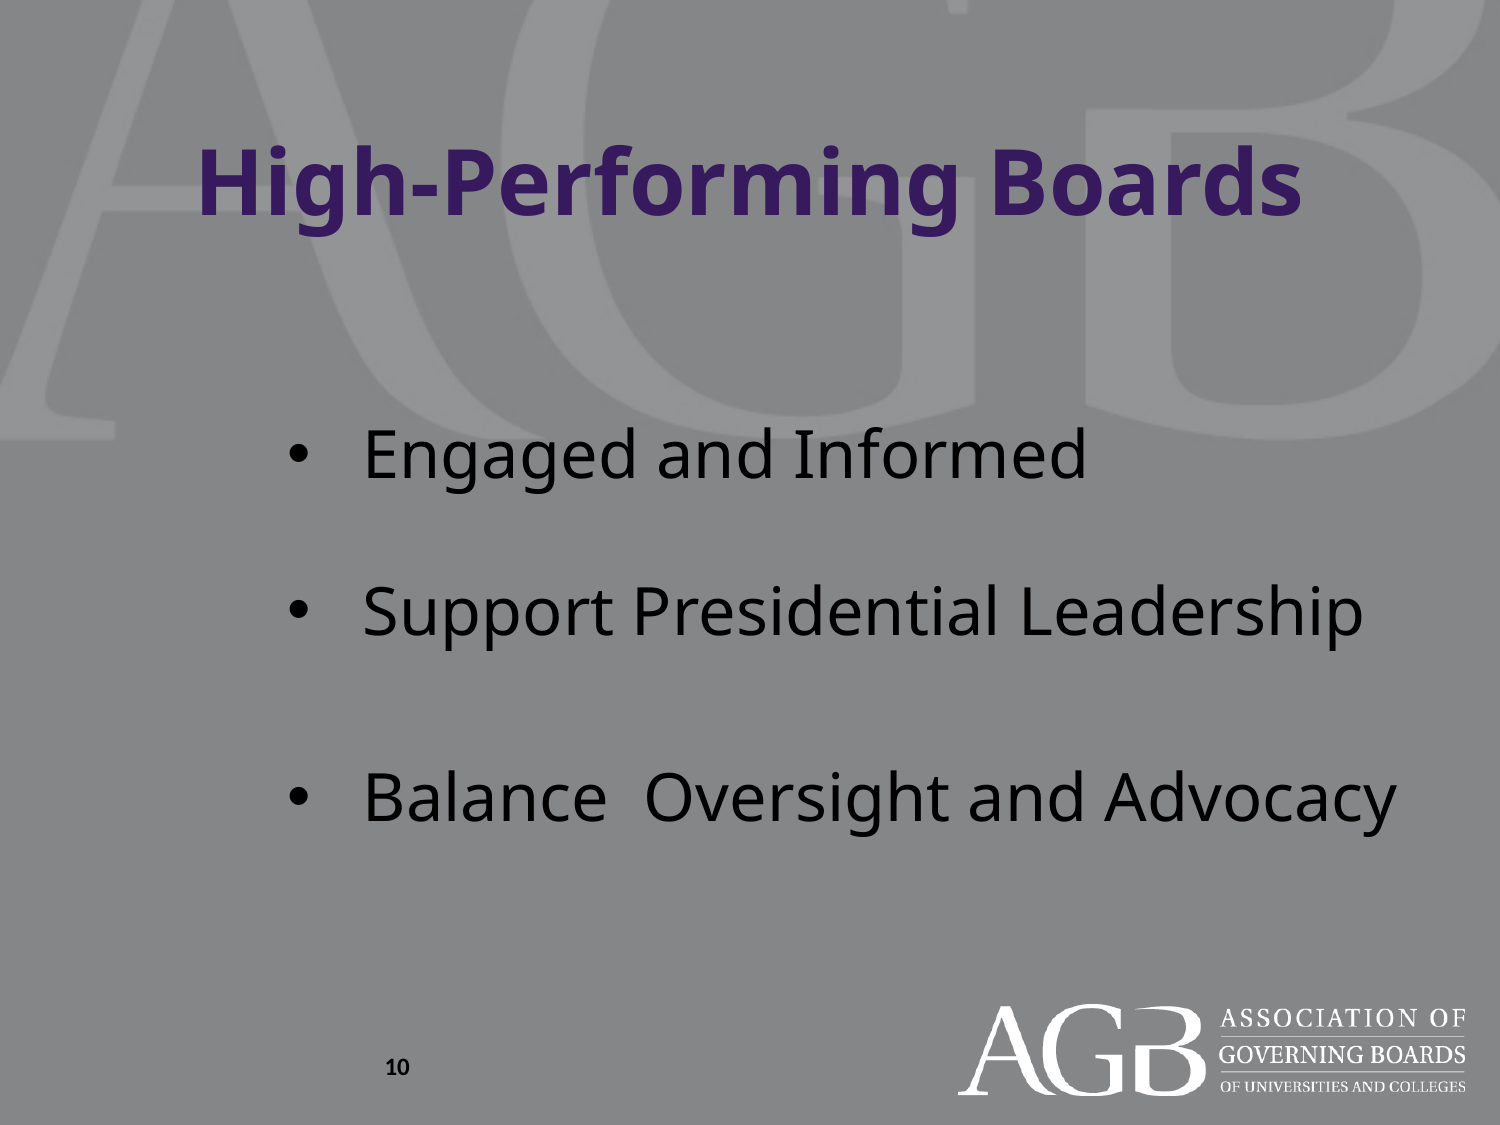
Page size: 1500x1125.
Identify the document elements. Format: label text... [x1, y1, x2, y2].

subtitle Engaged and Informed Support Presidential Leadership Balance Oversight and Advocacy [197, 404, 1473, 980]
picture [0, 0, 1500, 1125]
title High-Performing Boards [112, 58, 1388, 300]
slide_number 10 [75, 1035, 425, 1096]
